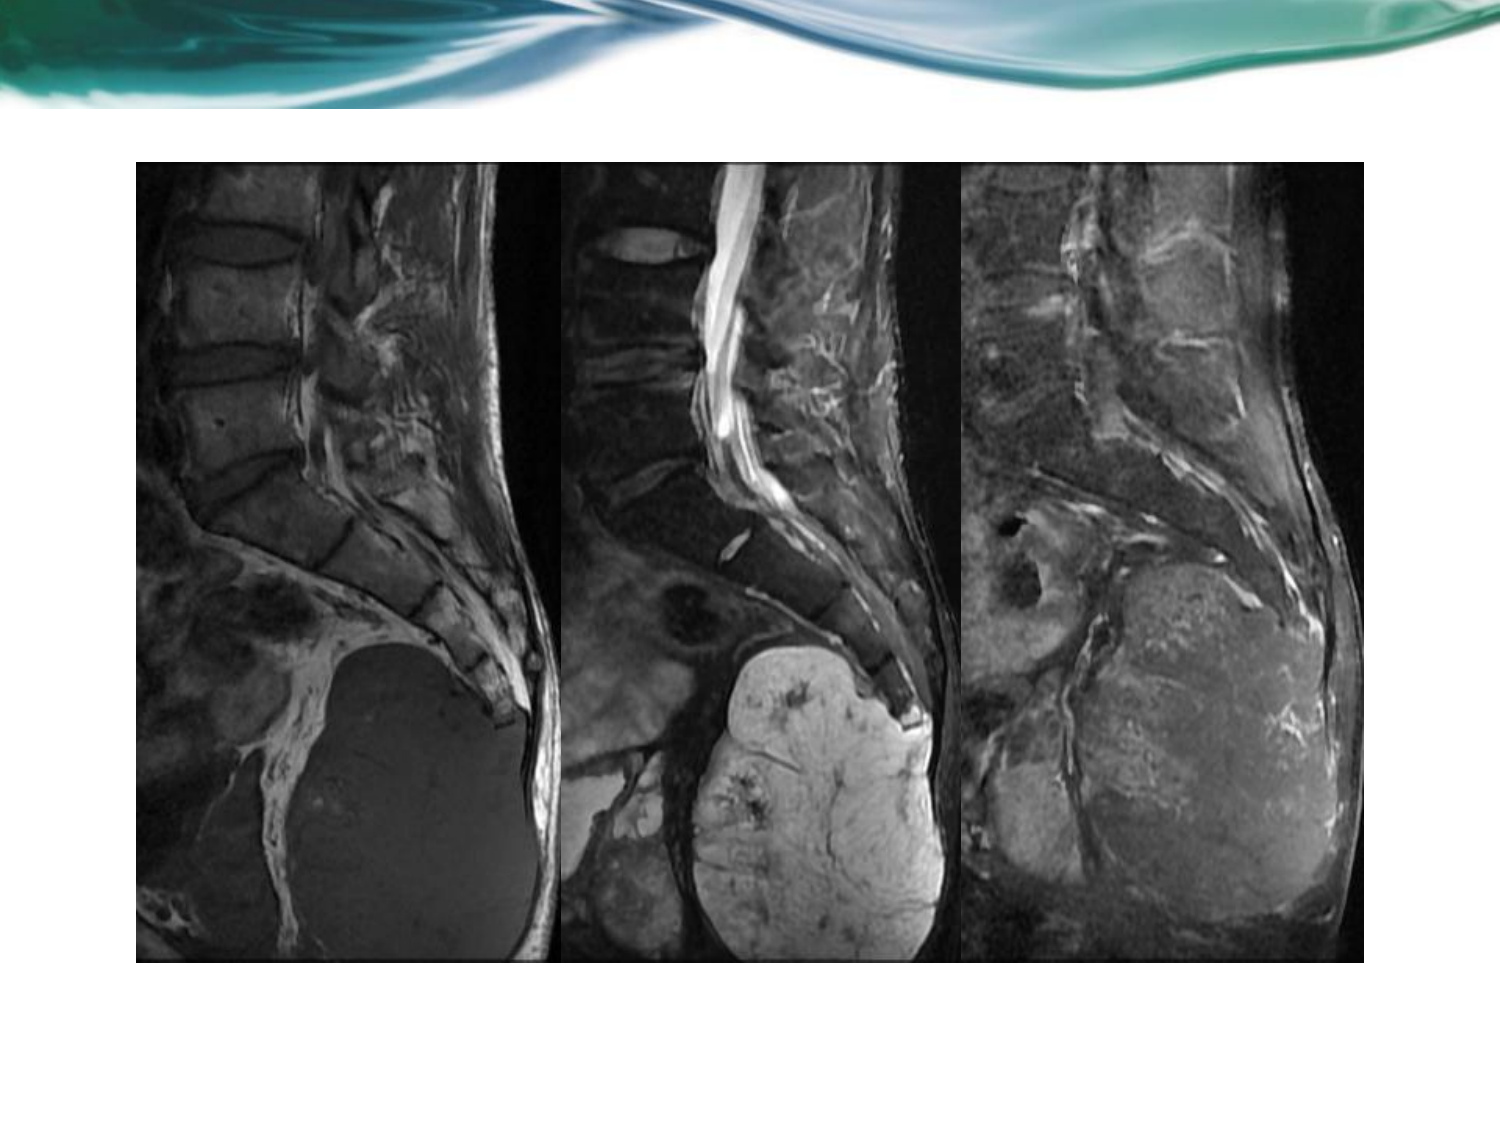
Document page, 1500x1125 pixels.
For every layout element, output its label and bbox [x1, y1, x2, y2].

text_box [136, 162, 1364, 963]
picture [0, 0, 1500, 109]
